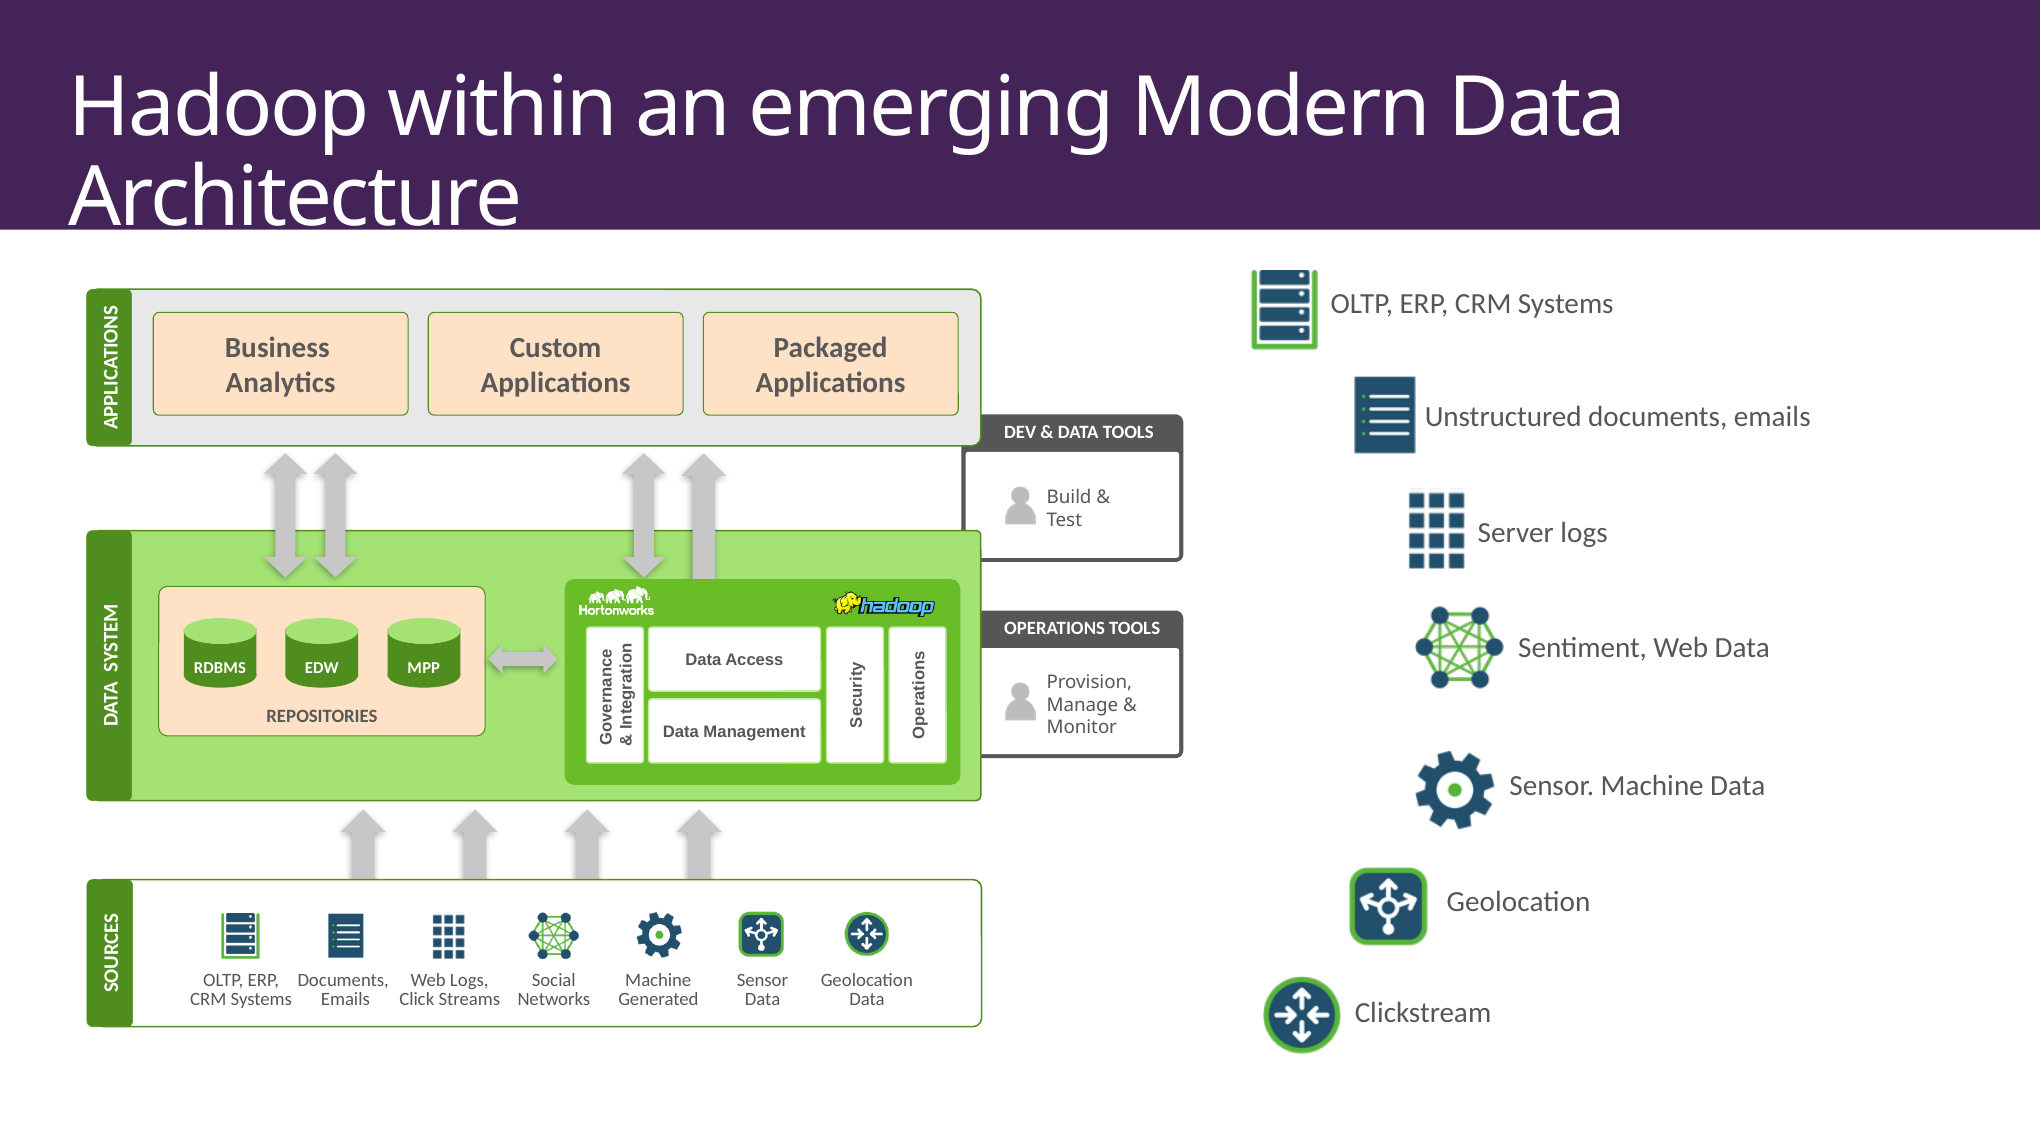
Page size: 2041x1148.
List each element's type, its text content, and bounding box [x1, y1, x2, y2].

text_box Security [826, 627, 884, 763]
title Hadoop within an emerging Modern Data Architecture [45, 48, 1996, 199]
picture [528, 910, 580, 962]
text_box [183, 617, 461, 688]
picture [843, 911, 889, 956]
text_box [340, 809, 386, 879]
text_box OPERATIONS TOOLS [981, 614, 1180, 650]
text_box Server logs [1477, 506, 1878, 557]
text_box [681, 453, 727, 579]
text_box Sensor. Machine Data [1495, 758, 1816, 809]
picture [636, 911, 682, 958]
text_box Provision, Manage & Monitor [1031, 659, 1157, 748]
picture [323, 912, 369, 958]
text_box SOURCES [86, 879, 133, 1027]
text_box REPOSITORIES [158, 586, 486, 736]
text_box DEV & DATA TOOLS [965, 418, 1180, 454]
text_box Operations [889, 627, 947, 763]
table_header Web Logs, Click Streams [398, 890, 502, 1012]
picture [738, 911, 784, 957]
text_box Geolocation [1431, 875, 1773, 926]
table_header Geolocation Data [815, 890, 919, 1012]
text_box OLTP, ERP, CRM Systems [1324, 276, 1666, 327]
text_box Data Access [648, 627, 821, 692]
picture [217, 913, 263, 959]
table_header Sensor Data [710, 890, 815, 1012]
text_box [488, 643, 558, 674]
picture [1415, 750, 1495, 830]
text_box DATA SYSTEM [86, 530, 132, 801]
table_header Documents, Emails [293, 890, 398, 1012]
picture [1349, 867, 1428, 947]
text_box [452, 809, 498, 879]
text_box [622, 453, 666, 578]
text_box Unstructured documents, emails [1424, 390, 1882, 440]
text_box APPLICATIONS [86, 289, 132, 446]
picture [1262, 976, 1341, 1054]
picture [1245, 270, 1324, 350]
picture [1345, 376, 1424, 454]
text_box [965, 451, 1180, 558]
picture [1415, 603, 1504, 692]
text_box [129, 879, 982, 1027]
text_box [0, 229, 2041, 1148]
picture [416, 901, 482, 969]
picture [832, 591, 935, 617]
picture [1000, 485, 1040, 525]
text_box Data Management [648, 698, 821, 763]
text_box [129, 289, 981, 446]
text_box Governance & Integration [586, 627, 644, 763]
text_box [263, 453, 308, 578]
picture [579, 586, 655, 615]
text_box [676, 809, 722, 879]
text_box [564, 579, 961, 785]
text_box [313, 453, 358, 578]
table_header Machine Generated [606, 890, 710, 1012]
table_header OLTP, ERP, CRM Systems [189, 890, 293, 1012]
picture [1000, 681, 1040, 722]
table_header Social Networks [502, 890, 606, 1012]
text_box Packaged Applications [703, 312, 959, 416]
text_box [981, 648, 1180, 755]
text_box Business Analytics [153, 312, 409, 416]
picture [1379, 469, 1495, 587]
text_box [128, 530, 981, 801]
text_box Build & Test [1031, 463, 1157, 552]
text_box [564, 809, 610, 879]
text_box Custom Applications [428, 312, 684, 416]
text_box Clickstream [1341, 985, 1755, 1036]
text_box Sentiment, Web Data [1504, 620, 1816, 671]
